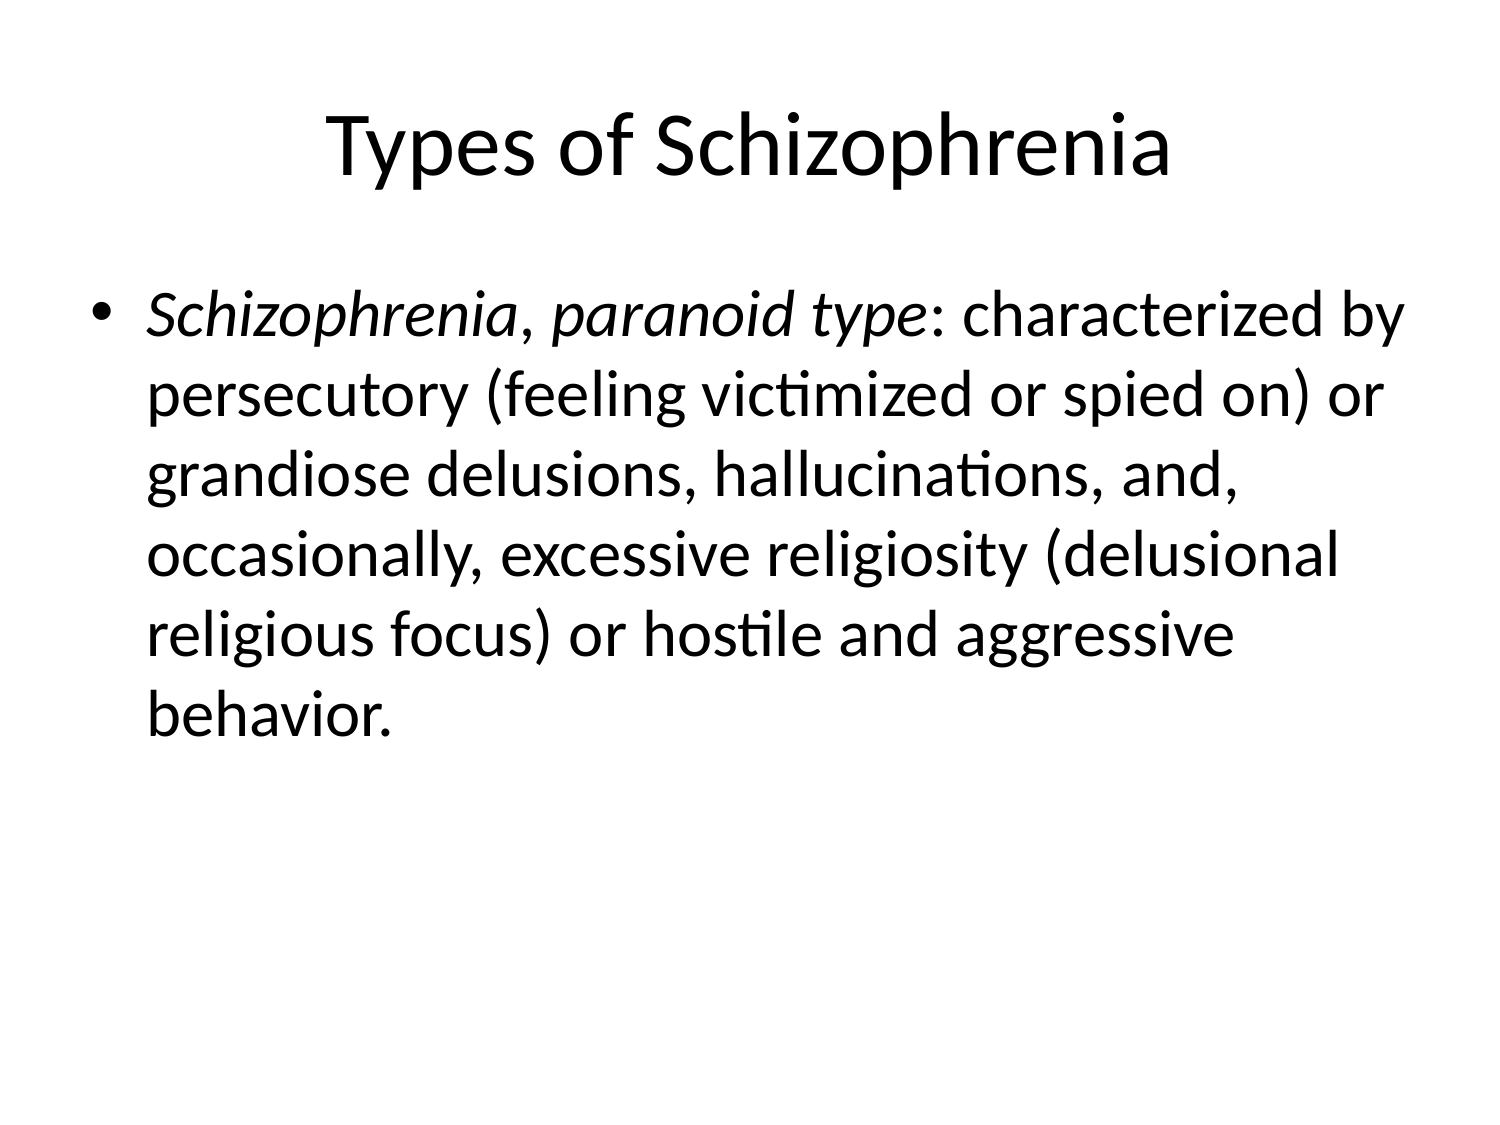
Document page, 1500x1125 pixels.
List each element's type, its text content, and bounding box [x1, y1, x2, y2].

list Schizophrenia, paranoid type: characterized by persecutory (feeling victimized or spied on) or grandiose delusions, hallucinations, and, occasionally, excessive religiosity (delusional religious focus) or hostile and aggressive behavior. [75, 262, 1425, 1005]
title Types of Schizophrenia [75, 45, 1425, 233]
